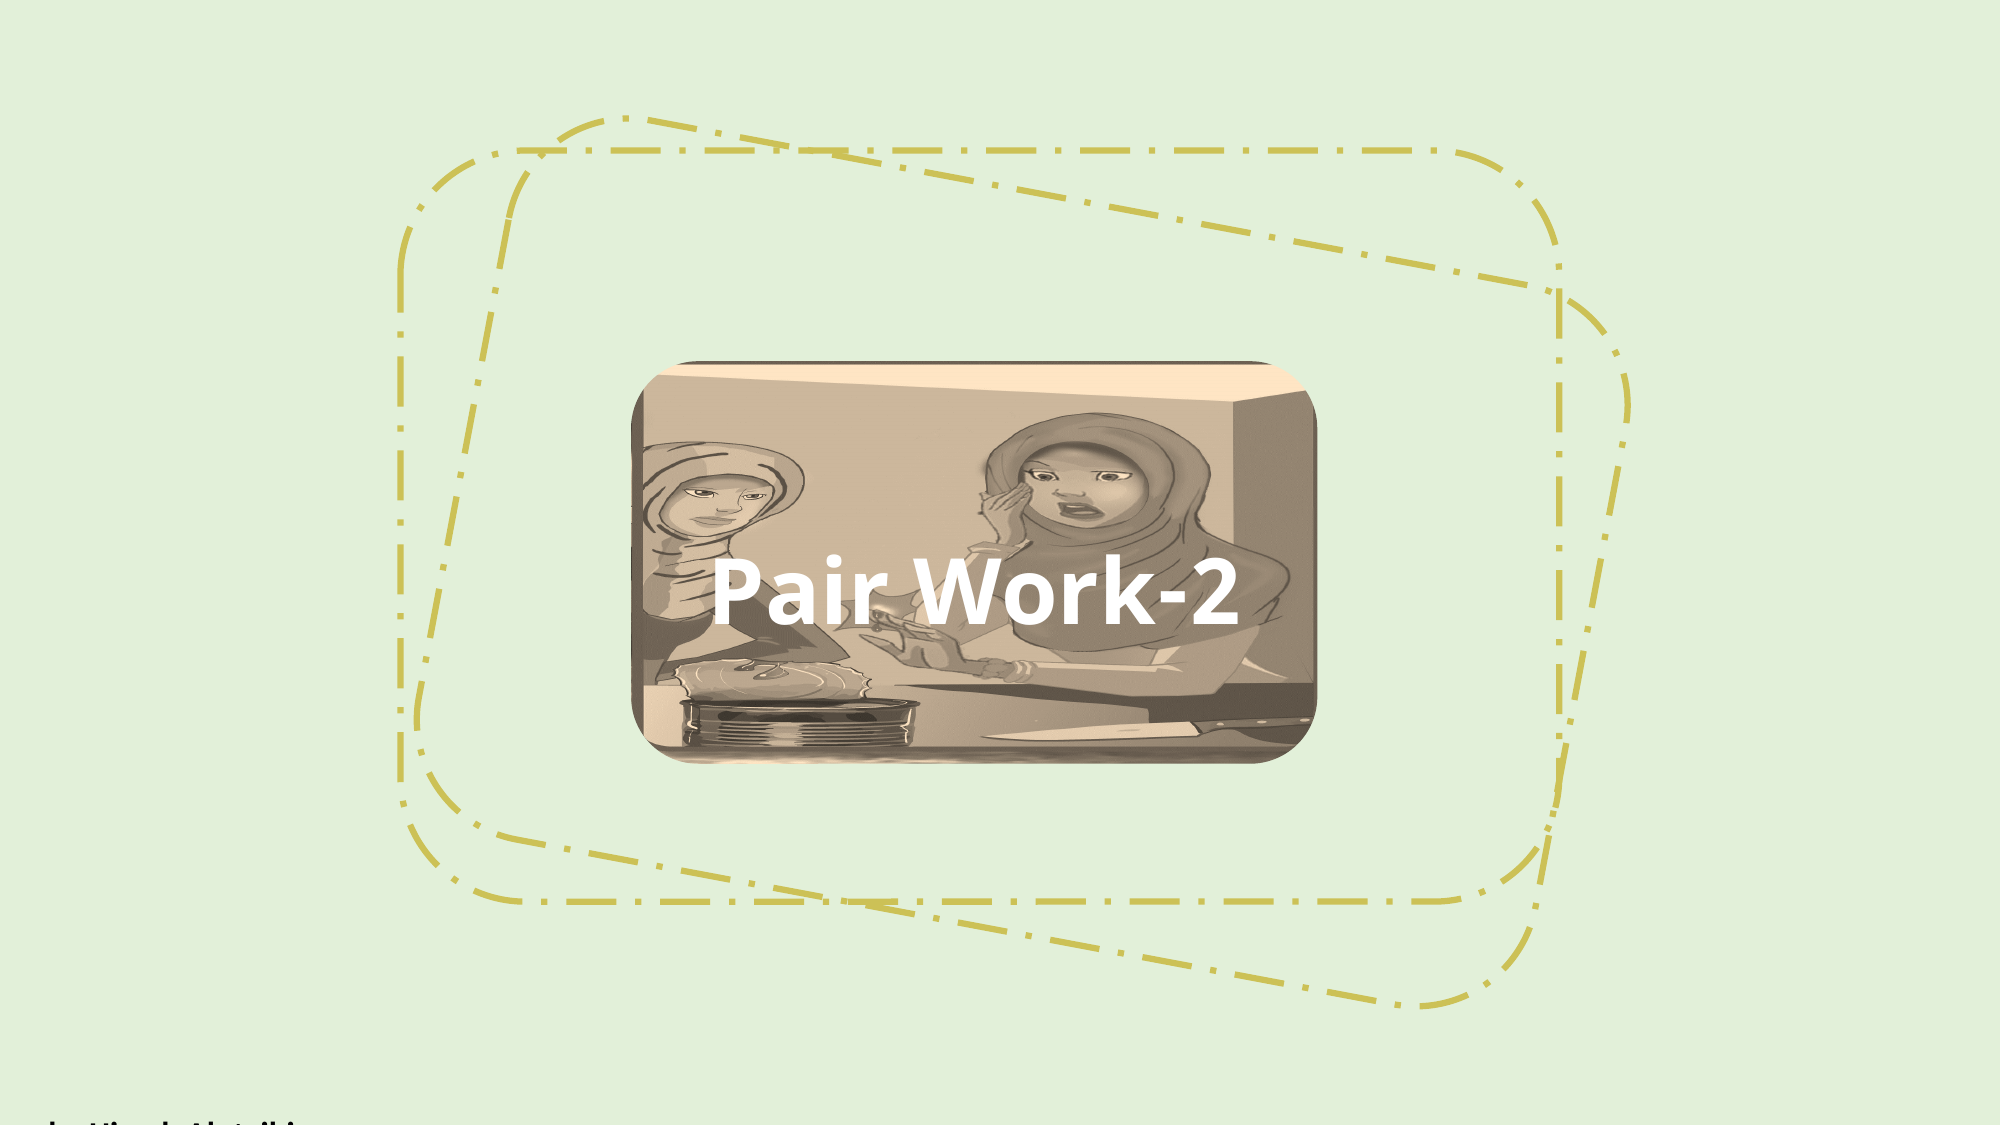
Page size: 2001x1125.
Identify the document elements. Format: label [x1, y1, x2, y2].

text_box [631, 361, 1318, 764]
text_box [399, 149, 1561, 903]
text_box [1560, 294, 1629, 776]
text_box [851, 820, 1553, 1008]
text_box [548, 117, 809, 150]
